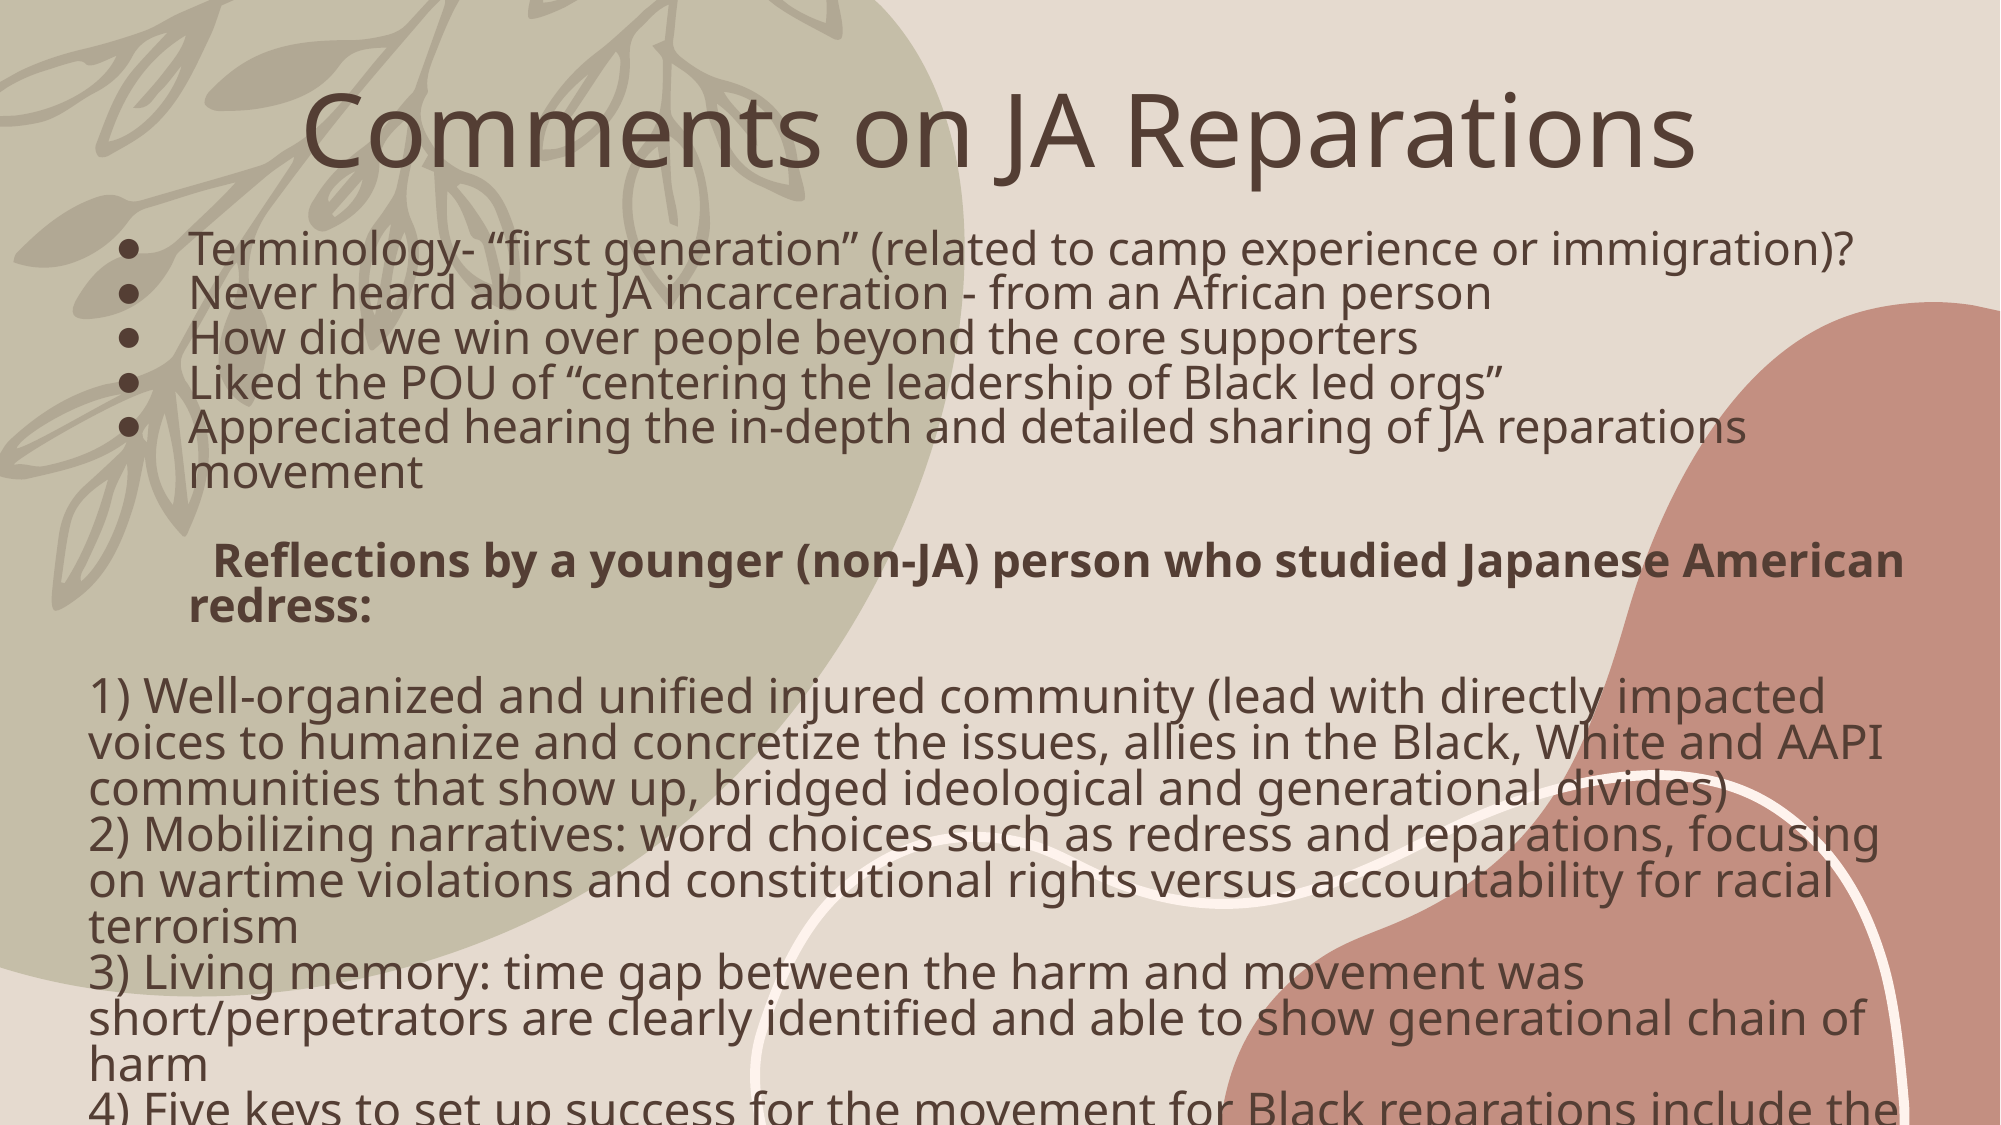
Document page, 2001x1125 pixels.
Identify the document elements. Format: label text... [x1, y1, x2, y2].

subtitle Terminology- “first generation” (related to camp experience or immigration)? Never heard about JA incarceration - from an African person How did we win over people beyond the core supporters Liked the POU of “centering the leadership of Black led orgs” Appreciated hearing the in-depth and detailed sharing of JA reparations movement Reflections by a younger (non-JA) person who studied Japanese American redress: 1) Well-organized and unified injured community (lead with directly impacted voices to humanize and concretize the issues, allies in the Black, White and AAPI communities that show up, bridged ideological and generational divides) 2) Mobilizing narratives: word choices such as redress and reparations, focusing on wartime violations and constitutional rights versus accountability for racial terrorism 3) Living memory: time gap between the harm and movement was short/perpetrators are clearly identified and able to show generational chain of harm 4) Five keys to set up success for the movement for Black reparations include the above as well as a media strategy to saturate and be in every space, political will and minimizing infighting, allies showing up and defining our humanity (anti-Blackness is a unique stumbling block for Black people). [68, 209, 1932, 1125]
title Comments on JA Reparations [68, 36, 1932, 209]
